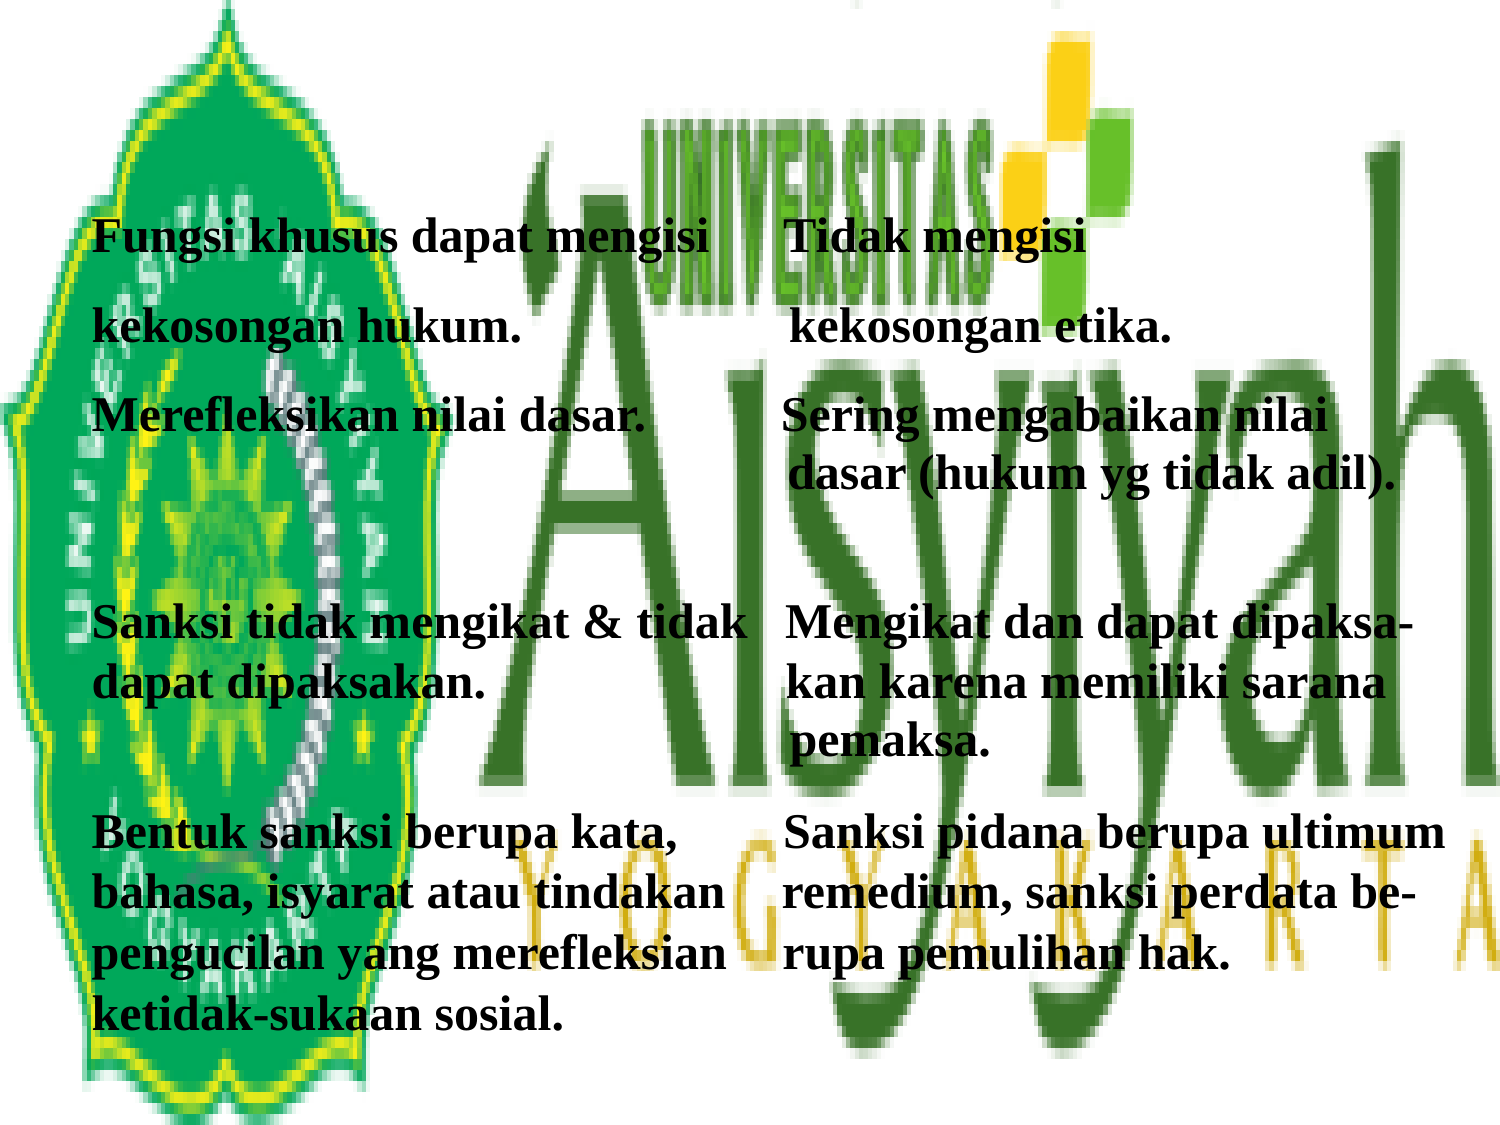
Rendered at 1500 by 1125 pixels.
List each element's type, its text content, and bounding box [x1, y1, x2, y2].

text_box Fungsi khusus dapat mengisi Tidak mengisi kekosongan hukum. kekosongan etika. Merefleksikan nilai dasar. Sering mengabaikan nilai dasar (hukum yg tidak adil). Sanksi tidak mengikat & tidak Mengikat dan dapat dipaksa-dapat dipaksakan. kan karena memiliki sarana pemaksa. Bentuk sanksi berupa kata, Sanksi pidana berupa ultimum bahasa, isyarat atau tindakan remedium, sanksi perdata be- pengucilan yang merefleksian rupa pemulihan hak. ketidak-sukaan sosial. [76, 169, 1500, 1125]
title [499, 37, 913, 151]
picture [0, 0, 1500, 1125]
